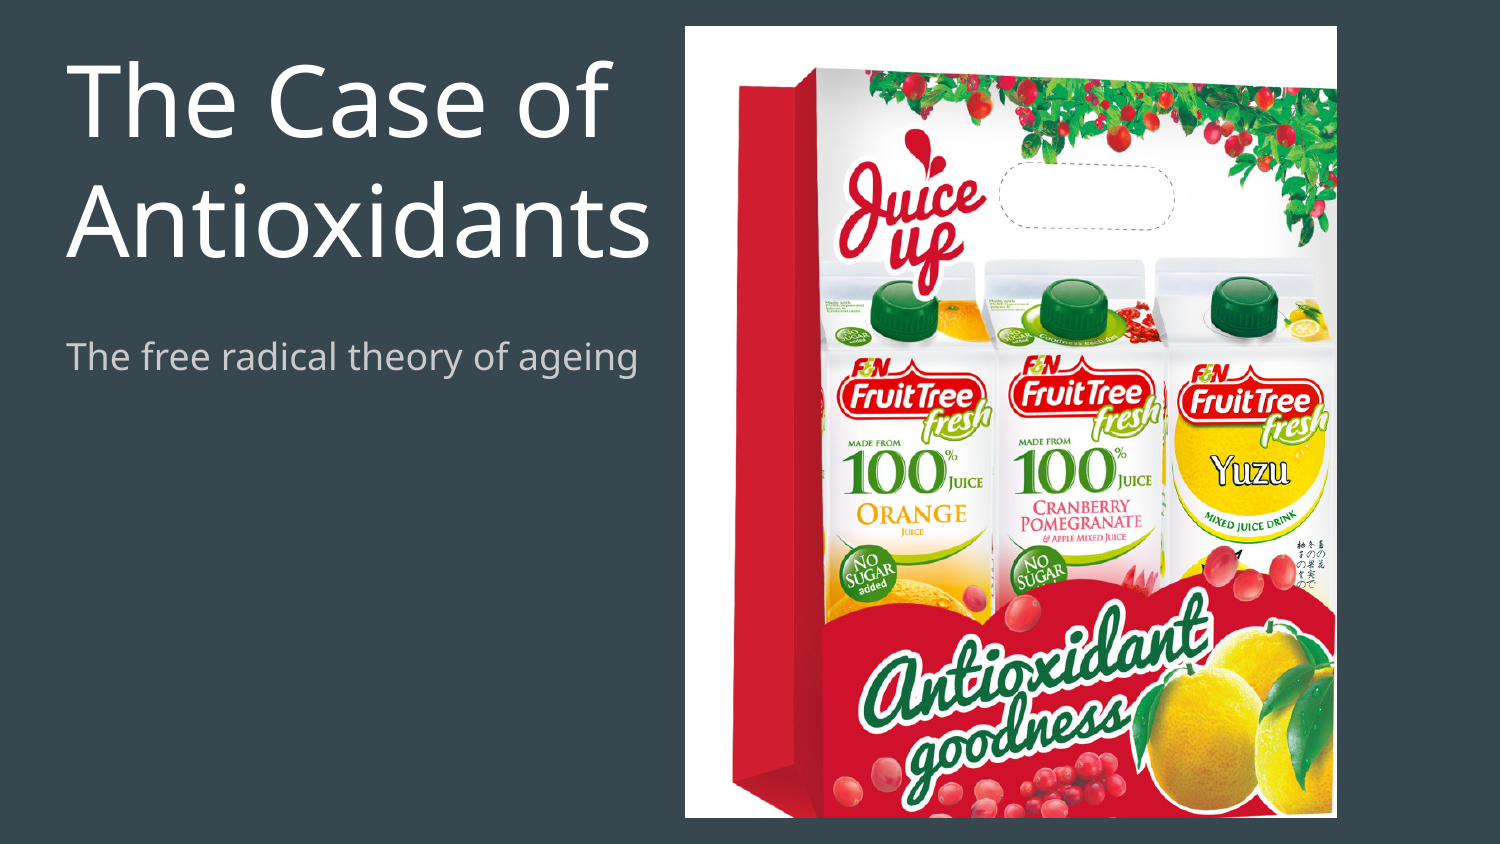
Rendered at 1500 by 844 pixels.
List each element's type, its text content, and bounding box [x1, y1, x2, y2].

title The Case of Antioxidants [51, 23, 1449, 117]
picture [684, 26, 1338, 818]
list The free radical theory of ageing [51, 311, 1449, 844]
